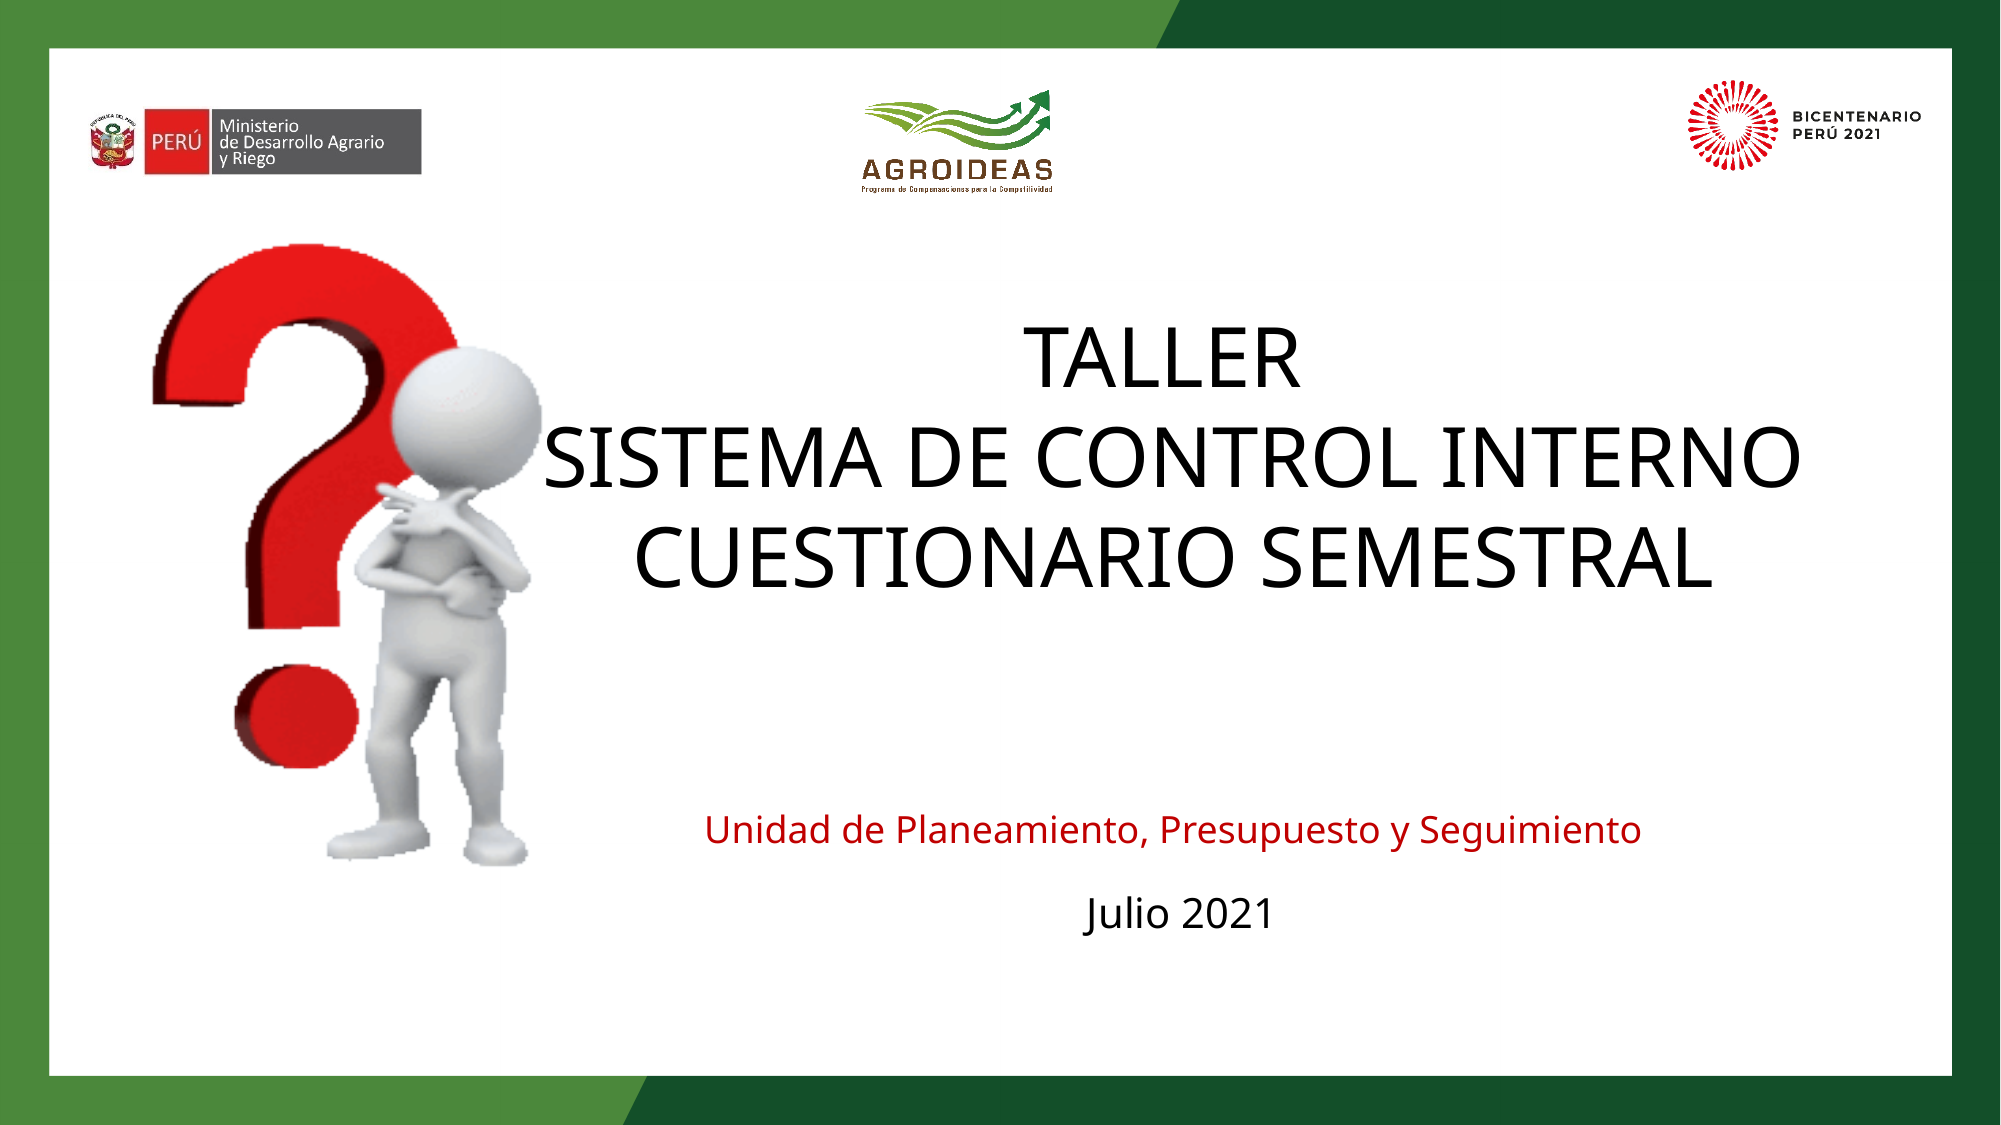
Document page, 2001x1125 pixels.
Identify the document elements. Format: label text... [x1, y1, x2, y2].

text_box Julio 2021 [750, 879, 1738, 944]
text_box TALLER SISTEMA DE CONTROL INTERNO CUESTIONARIO SEMESTRAL [750, 297, 1859, 612]
picture [0, 0, 2001, 1125]
text_box Unidad de Planeamiento, Presupuesto y Seguimiento [750, 798, 1730, 859]
